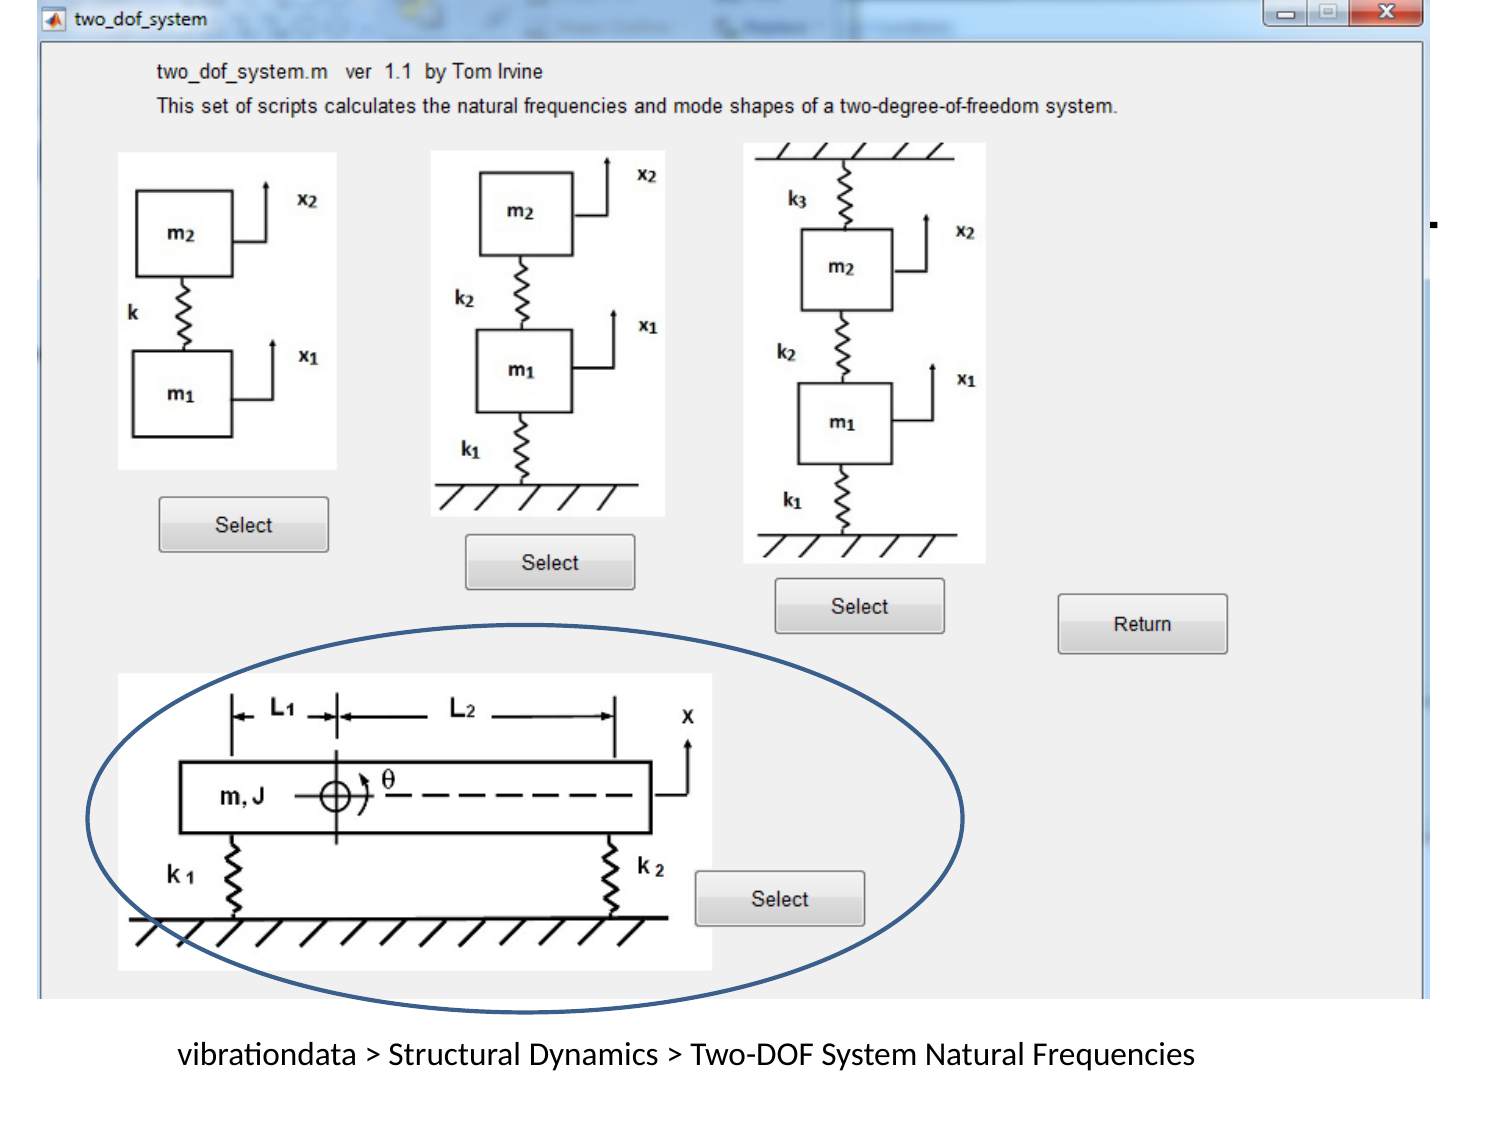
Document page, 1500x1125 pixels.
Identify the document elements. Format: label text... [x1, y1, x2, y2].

picture [37, 0, 1430, 999]
text_box vibrationdata > Structural Dynamics > Two-DOF System Natural Frequencies [162, 1024, 1300, 1080]
text_box [404, 1007, 646, 1015]
